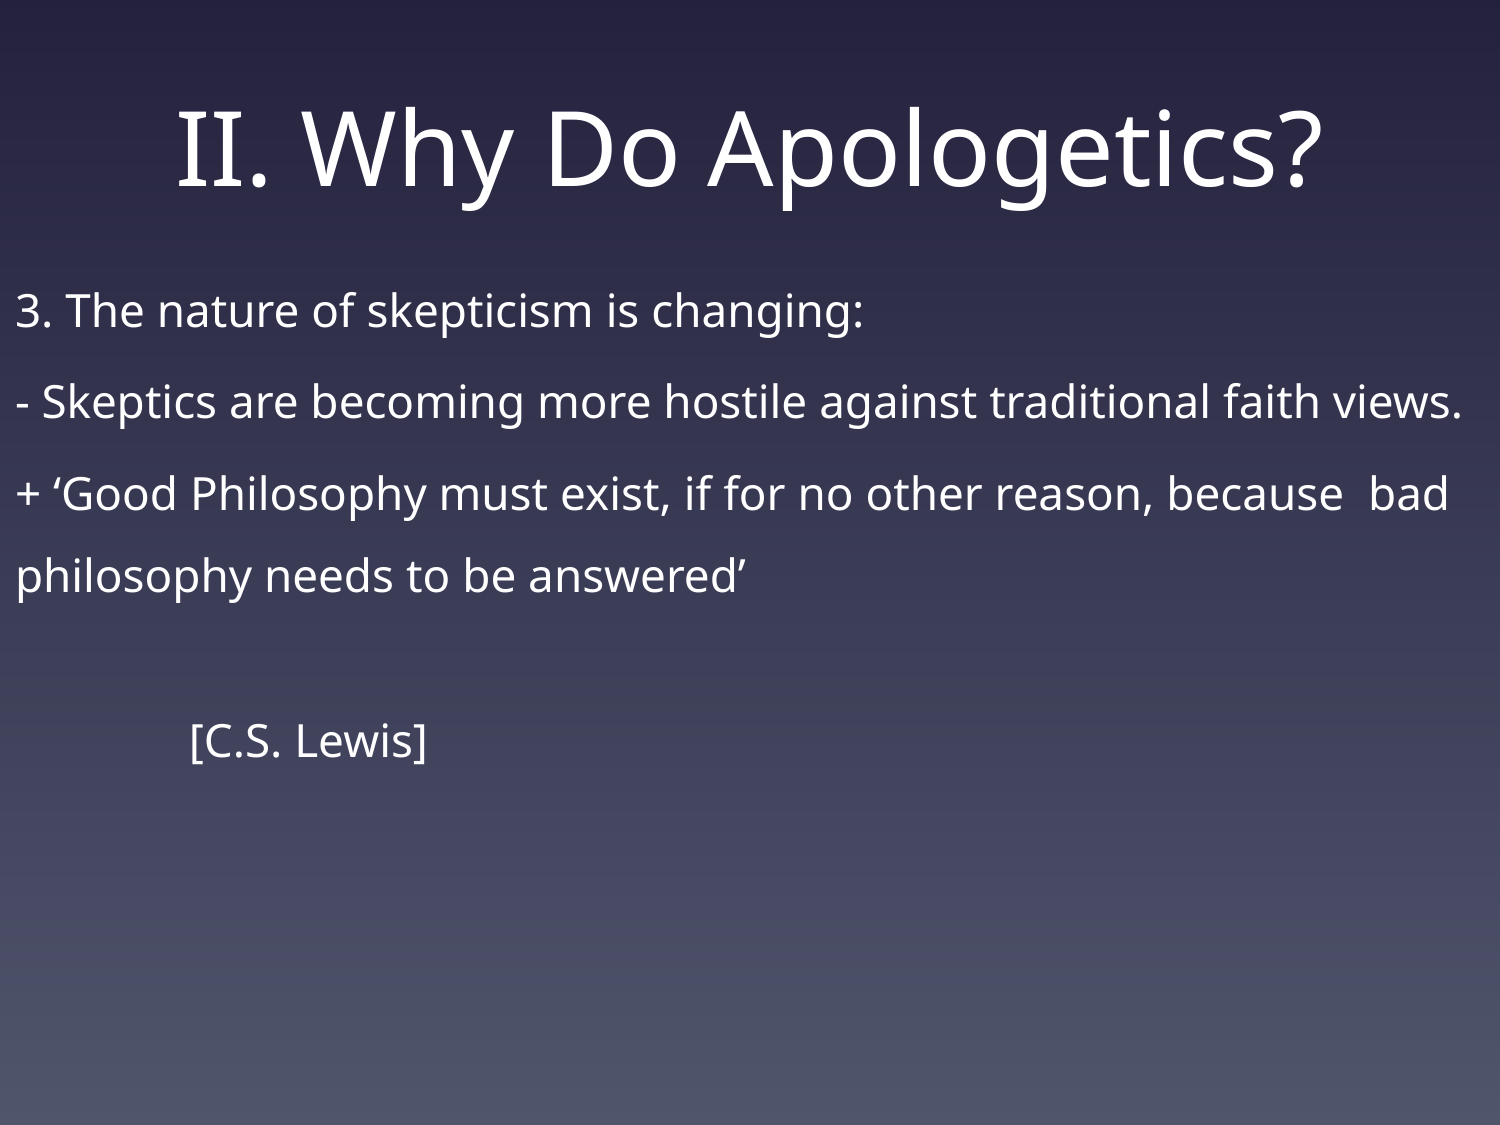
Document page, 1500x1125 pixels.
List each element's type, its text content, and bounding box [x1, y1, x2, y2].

title II. Why Do Apologetics? [75, 75, 1425, 262]
list 3. The nature of skepticism is changing: - Skeptics are becoming more hostile against traditional faith views. + ‘Good Philosophy must exist, if for no other reason, because bad philosophy needs to be answered’ [C.S. Lewis] [0, 262, 1500, 1125]
